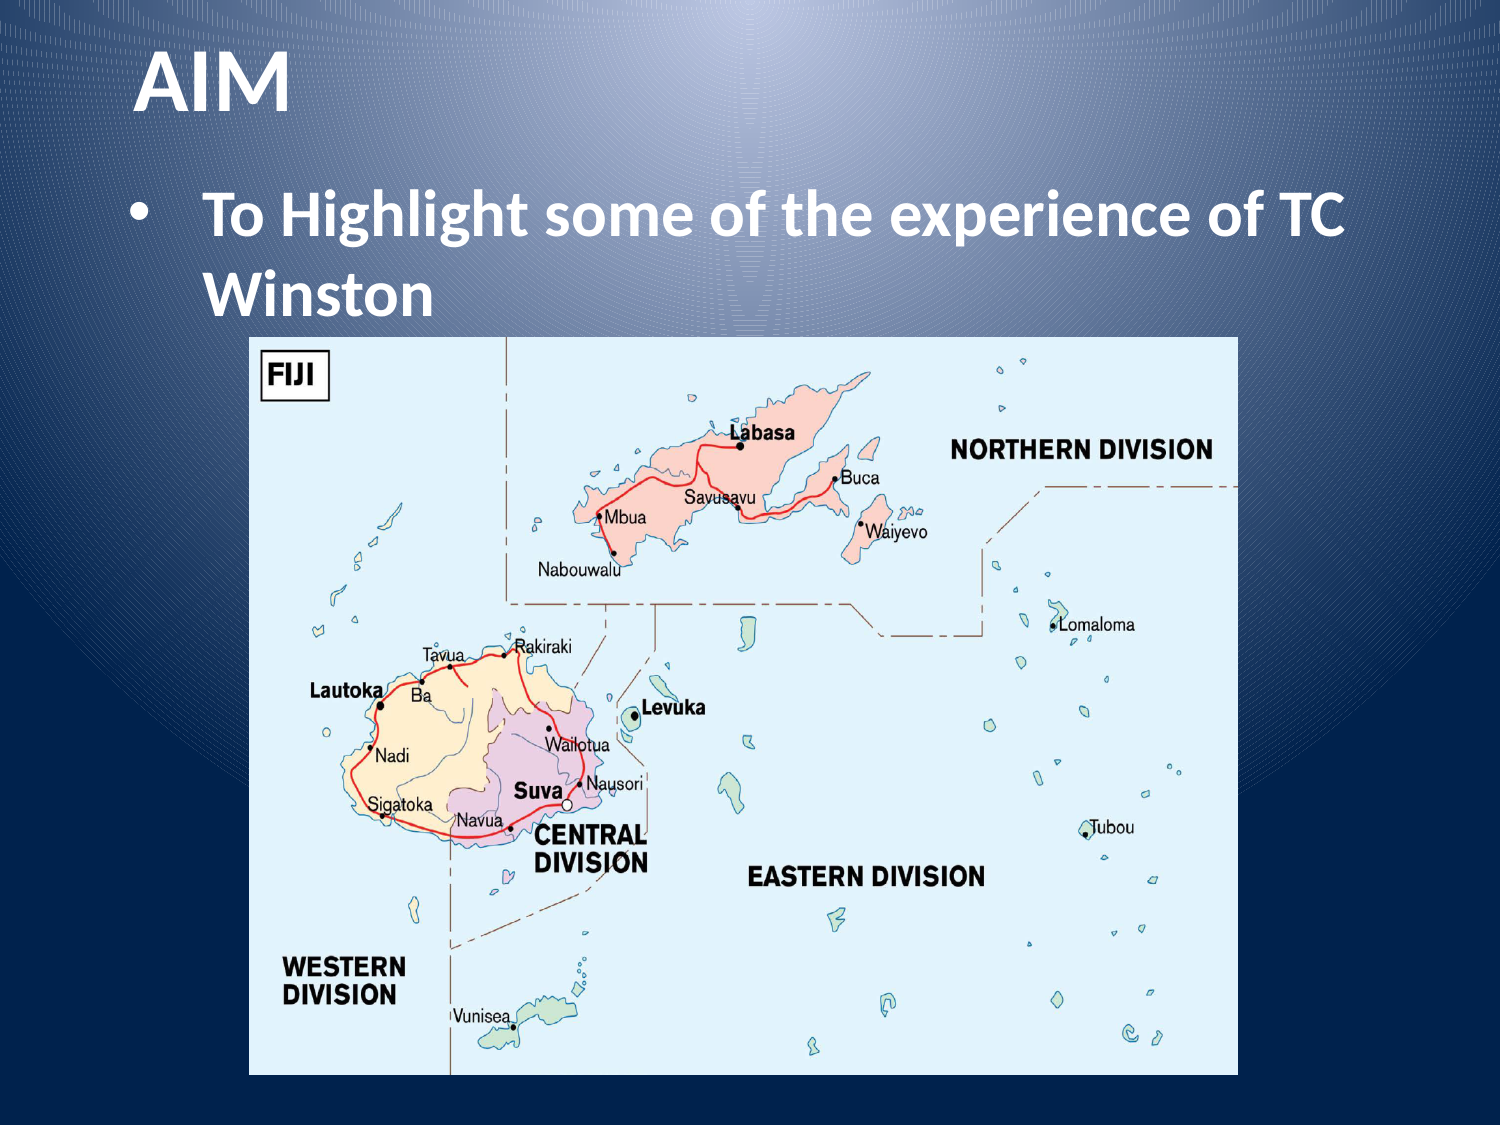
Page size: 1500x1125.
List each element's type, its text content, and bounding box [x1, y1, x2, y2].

picture [249, 337, 1238, 1076]
title To Highlight some of the experience of TC Winston [112, 162, 1394, 1013]
list AIM [118, 12, 1394, 138]
